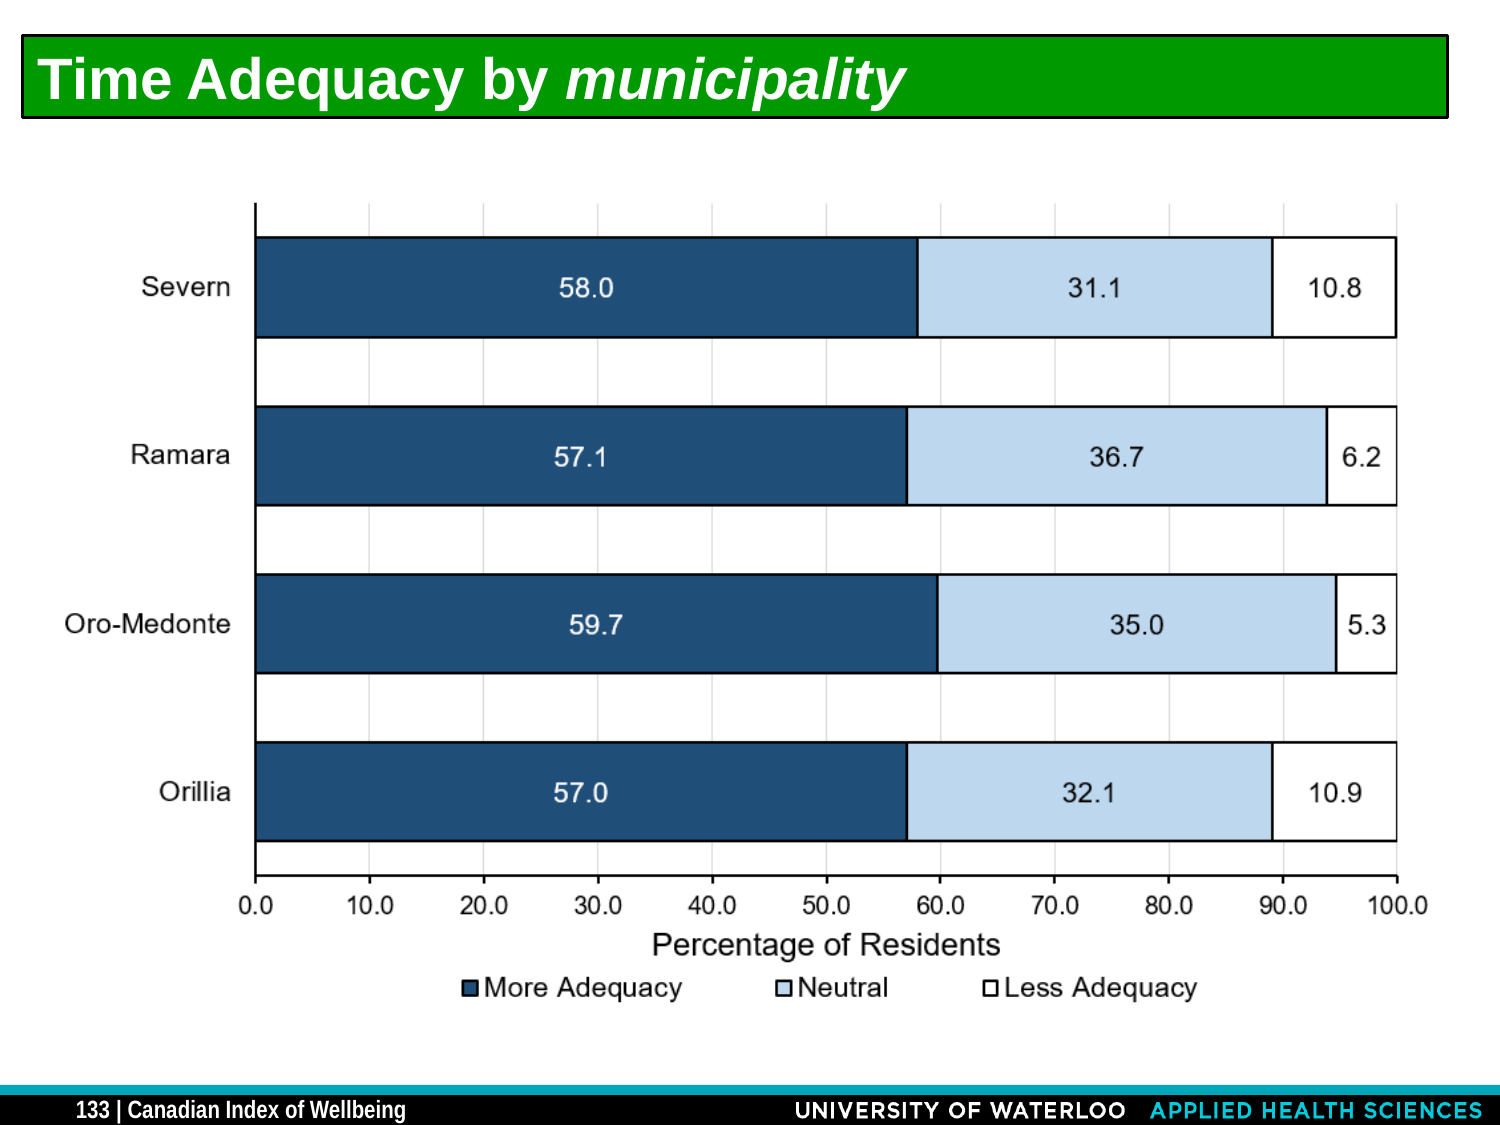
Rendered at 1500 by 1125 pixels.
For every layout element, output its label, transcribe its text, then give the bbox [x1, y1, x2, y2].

picture [22, 187, 1449, 1014]
text_box Time Adequacy by municipality [22, 35, 1448, 118]
picture [0, 1095, 1500, 1125]
